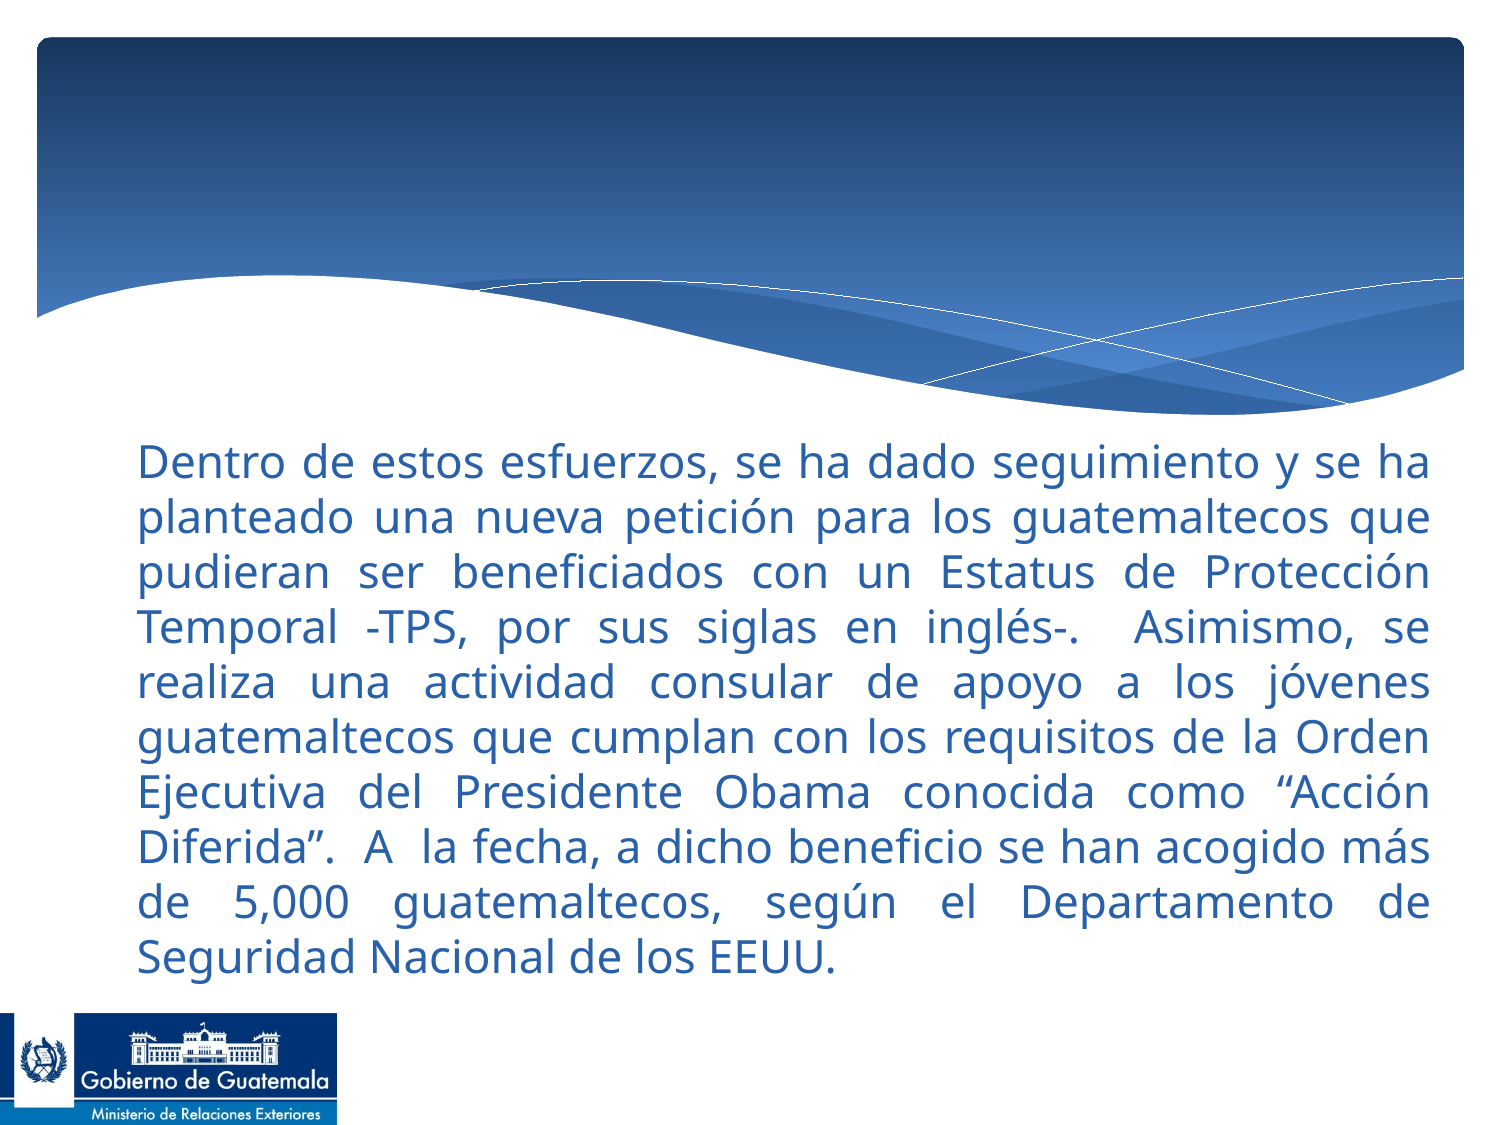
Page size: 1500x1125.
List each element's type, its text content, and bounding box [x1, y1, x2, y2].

list Dentro de estos esfuerzos, se ha dado seguimiento y se ha planteado una nueva petición para los guatemaltecos que pudieran ser beneficiados con un Estatus de Protección Temporal -TPS, por sus siglas en inglés-. Asimismo, se realiza una actividad consular de apoyo a los jóvenes guatemaltecos que cumplan con los requisitos de la Orden Ejecutiva del Presidente Obama conocida como “Acción Diferida”. A la fecha, a dicho beneficio se han acogido más de 5,000 guatemaltecos, según el Departamento de Seguridad Nacional de los EEUU. [76, 420, 1447, 1070]
picture [0, 1012, 337, 1125]
